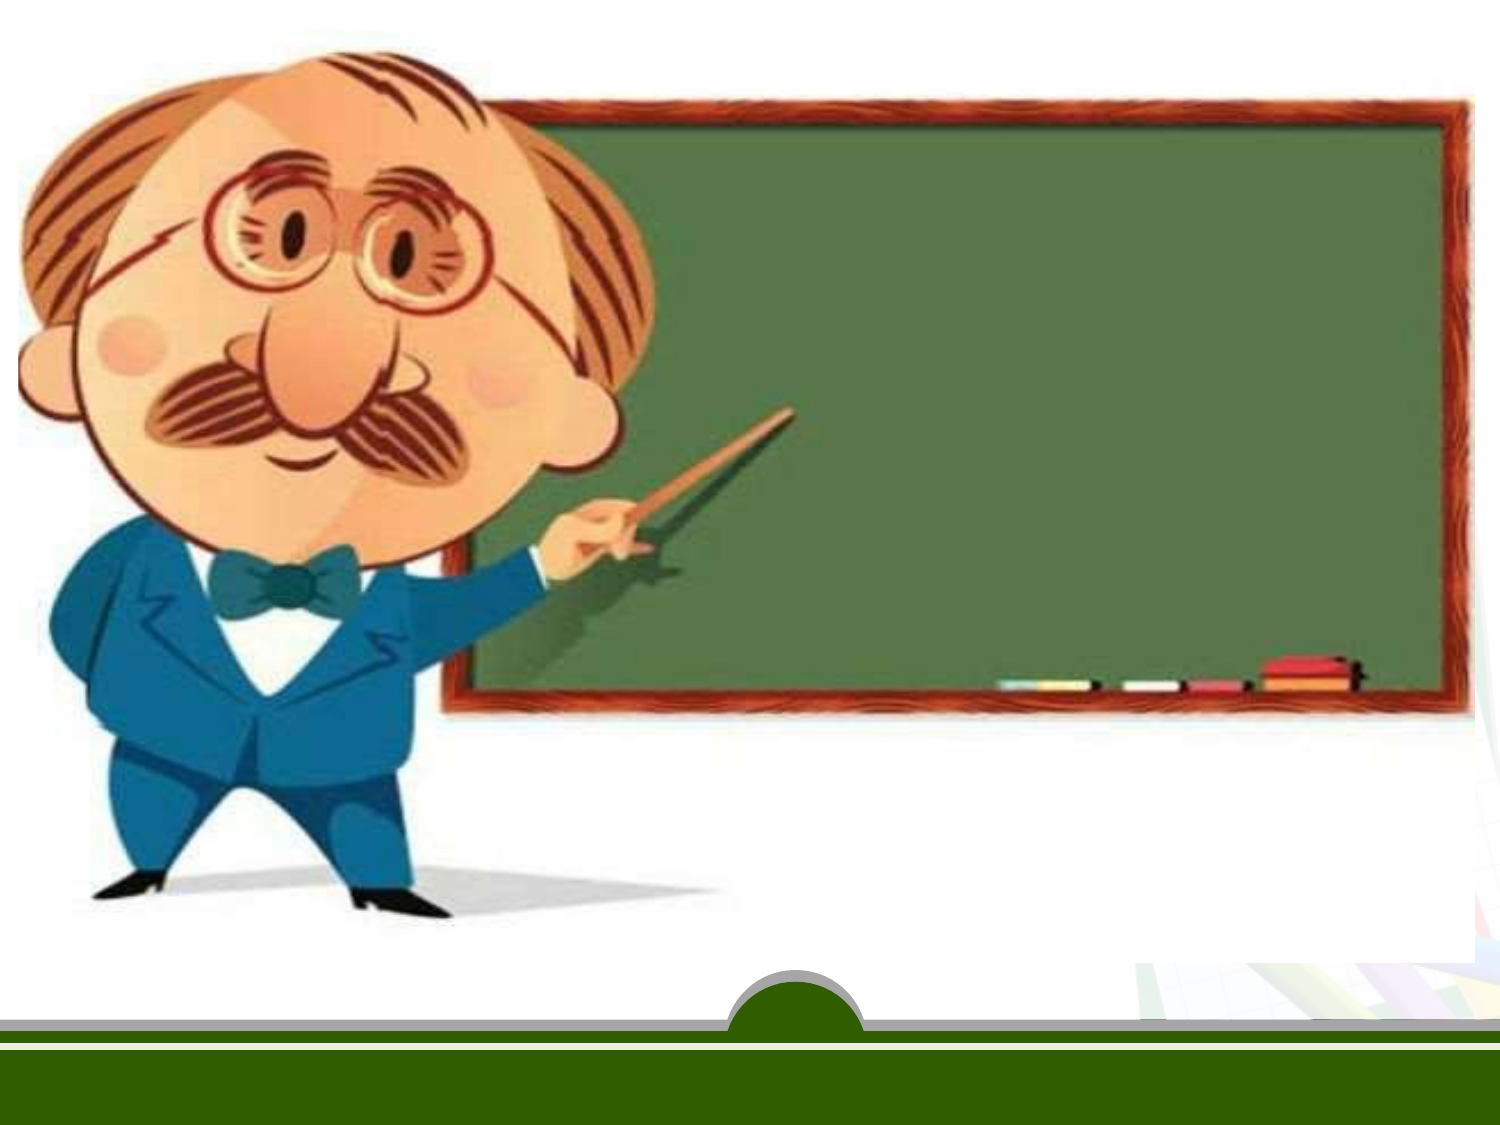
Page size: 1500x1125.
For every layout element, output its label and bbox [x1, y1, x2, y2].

text_box [18, 0, 1475, 963]
